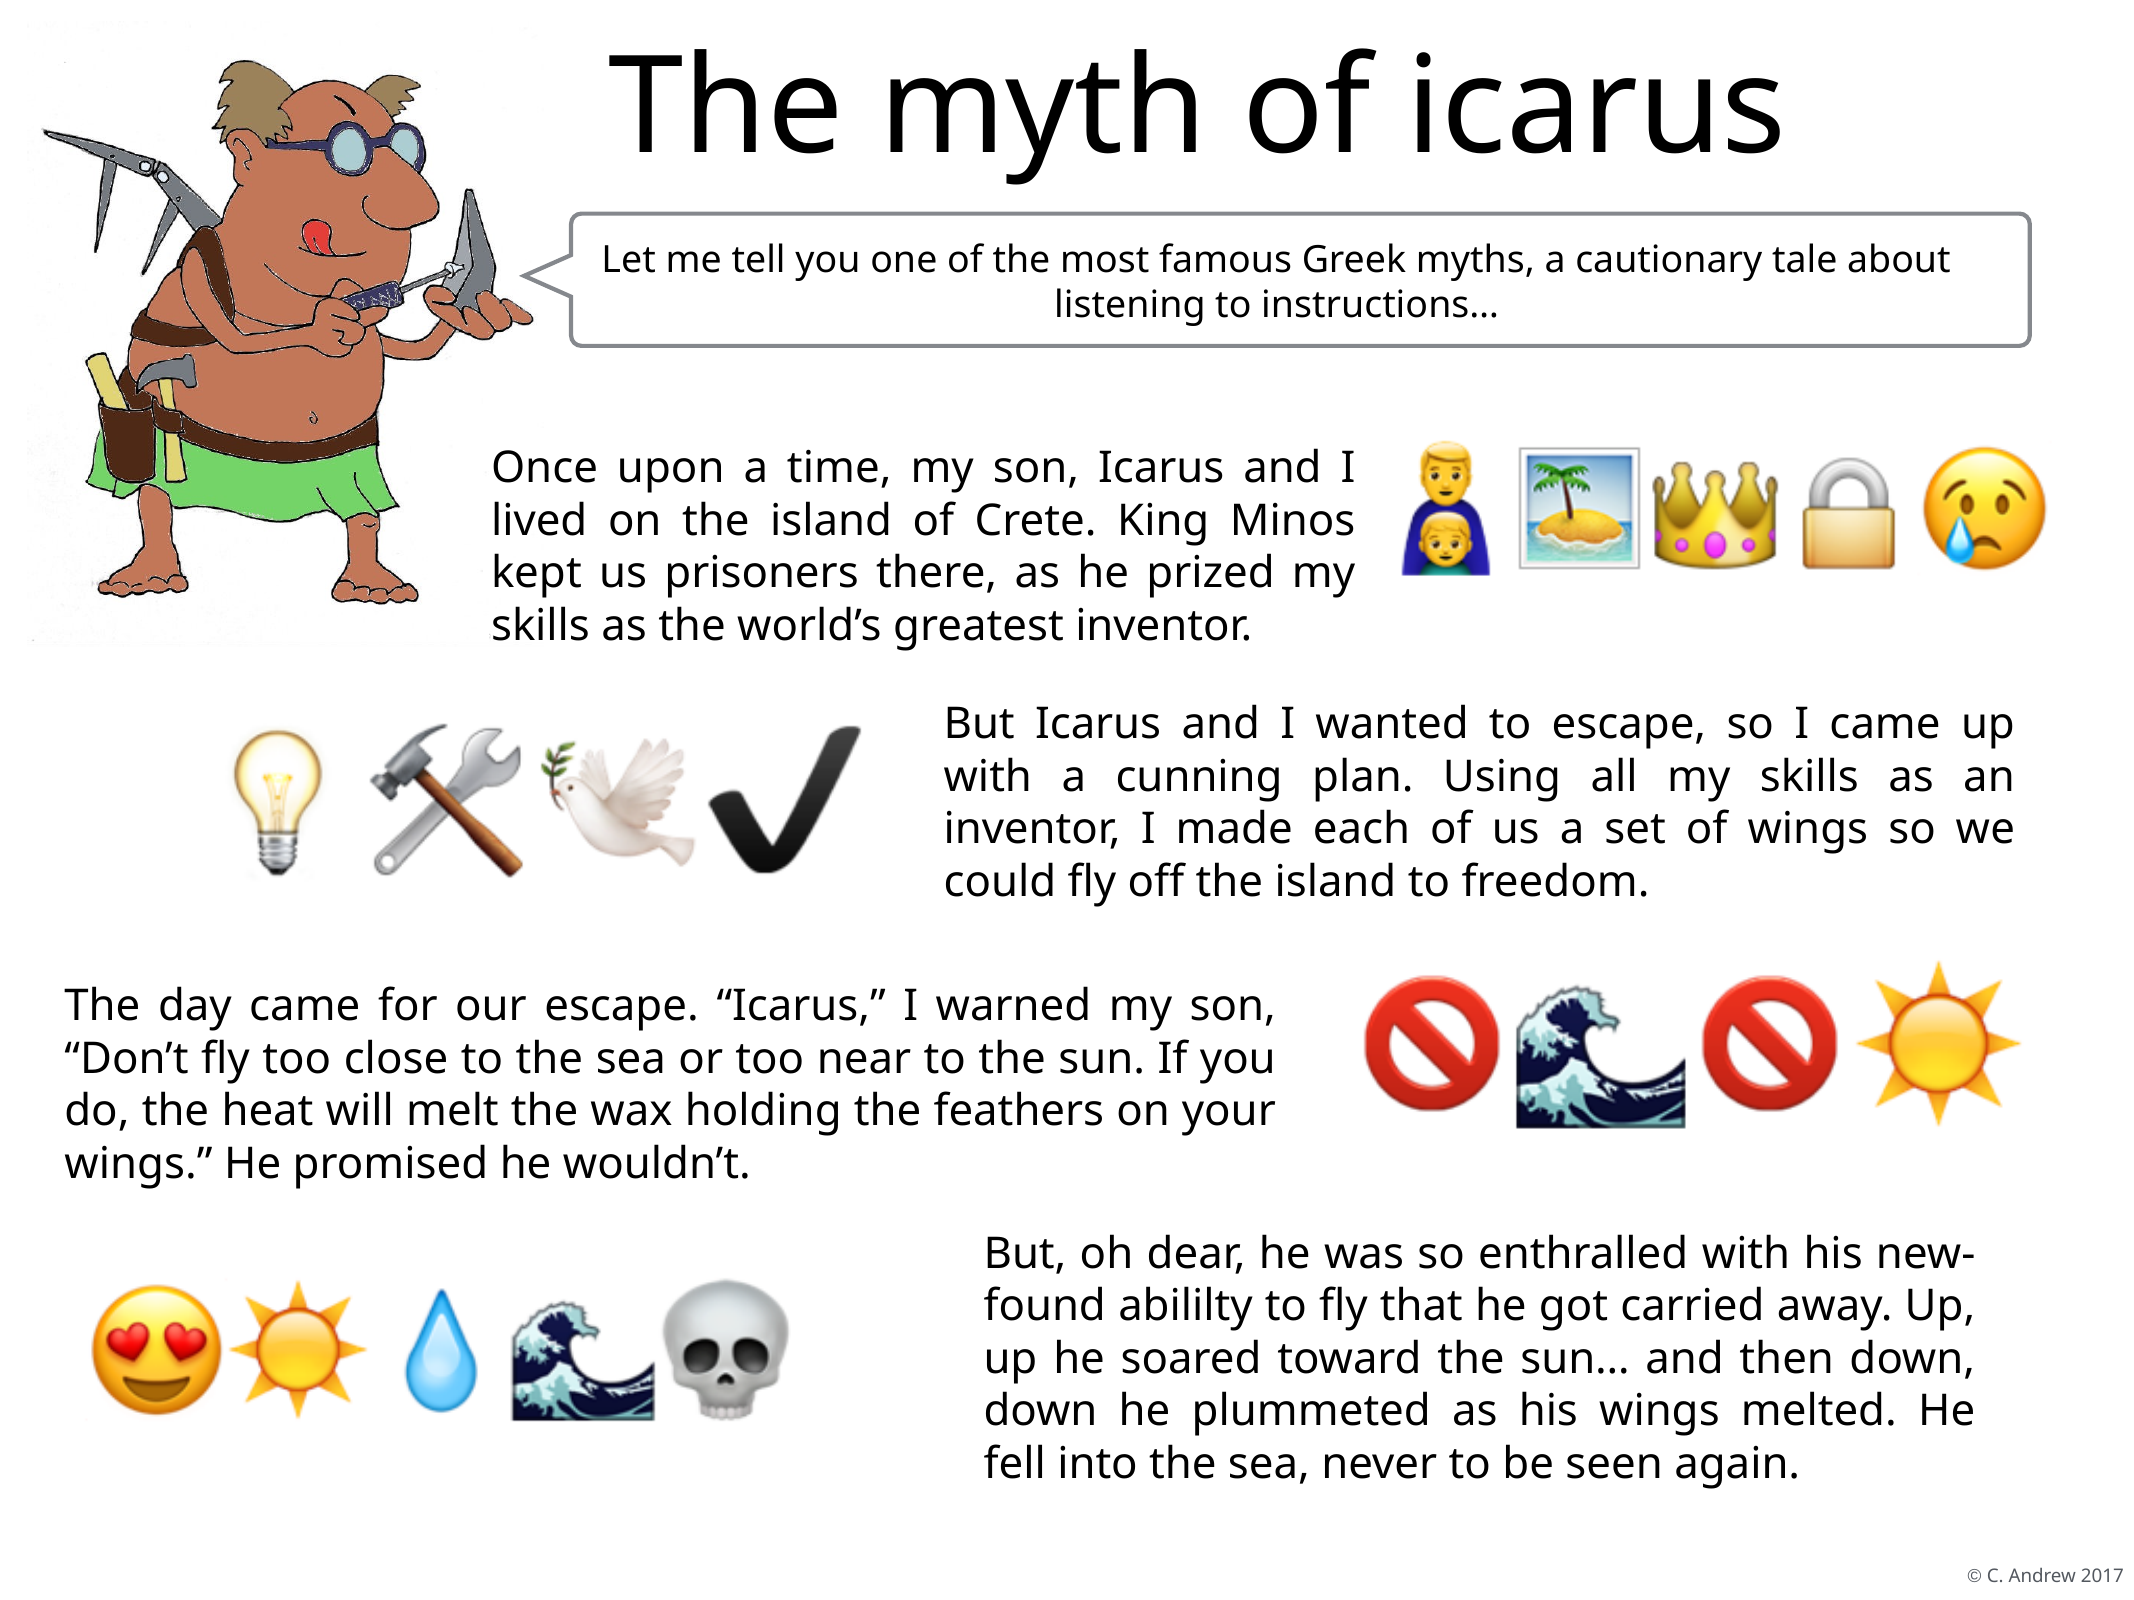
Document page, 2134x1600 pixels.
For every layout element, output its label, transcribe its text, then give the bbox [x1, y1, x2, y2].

text_box The myth of icarus [287, 0, 2109, 200]
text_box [482, 406, 2056, 657]
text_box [64, 1216, 1985, 1495]
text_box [187, 687, 2025, 913]
text_box © C. Andrew 2017 [1959, 1555, 2133, 1595]
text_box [55, 930, 2057, 1195]
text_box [27, 20, 2030, 647]
